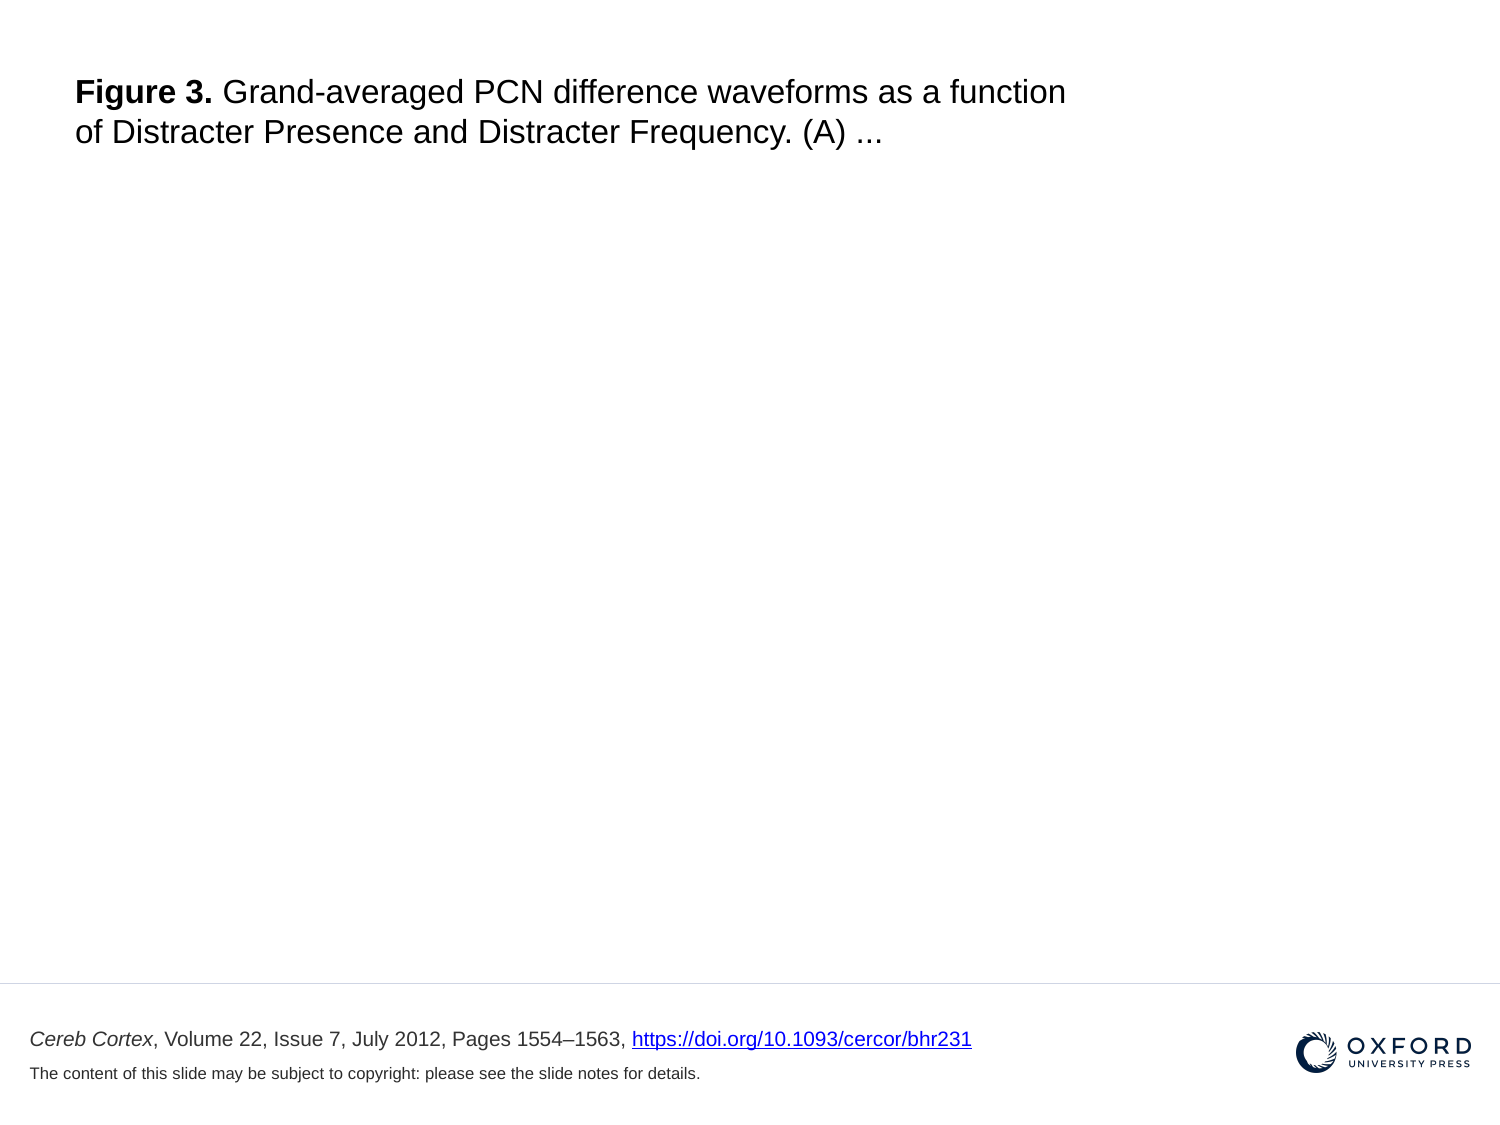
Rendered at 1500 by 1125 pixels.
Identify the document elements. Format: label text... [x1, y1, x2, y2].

title Figure 3. Grand-averaged PCN difference waveforms as a function of Distracter Presence and Distracter Frequency. (A) ... [75, 69, 1078, 171]
picture [1296, 1032, 1471, 1073]
footer Cereb Cortex, Volume 22, Issue 7, July 2012, Pages 1554–1563, https://doi.org/10.1093/cercor/bhr231 The content of this slide may be subject to copyright: please see the slide notes for details. [0, 983, 1260, 1125]
